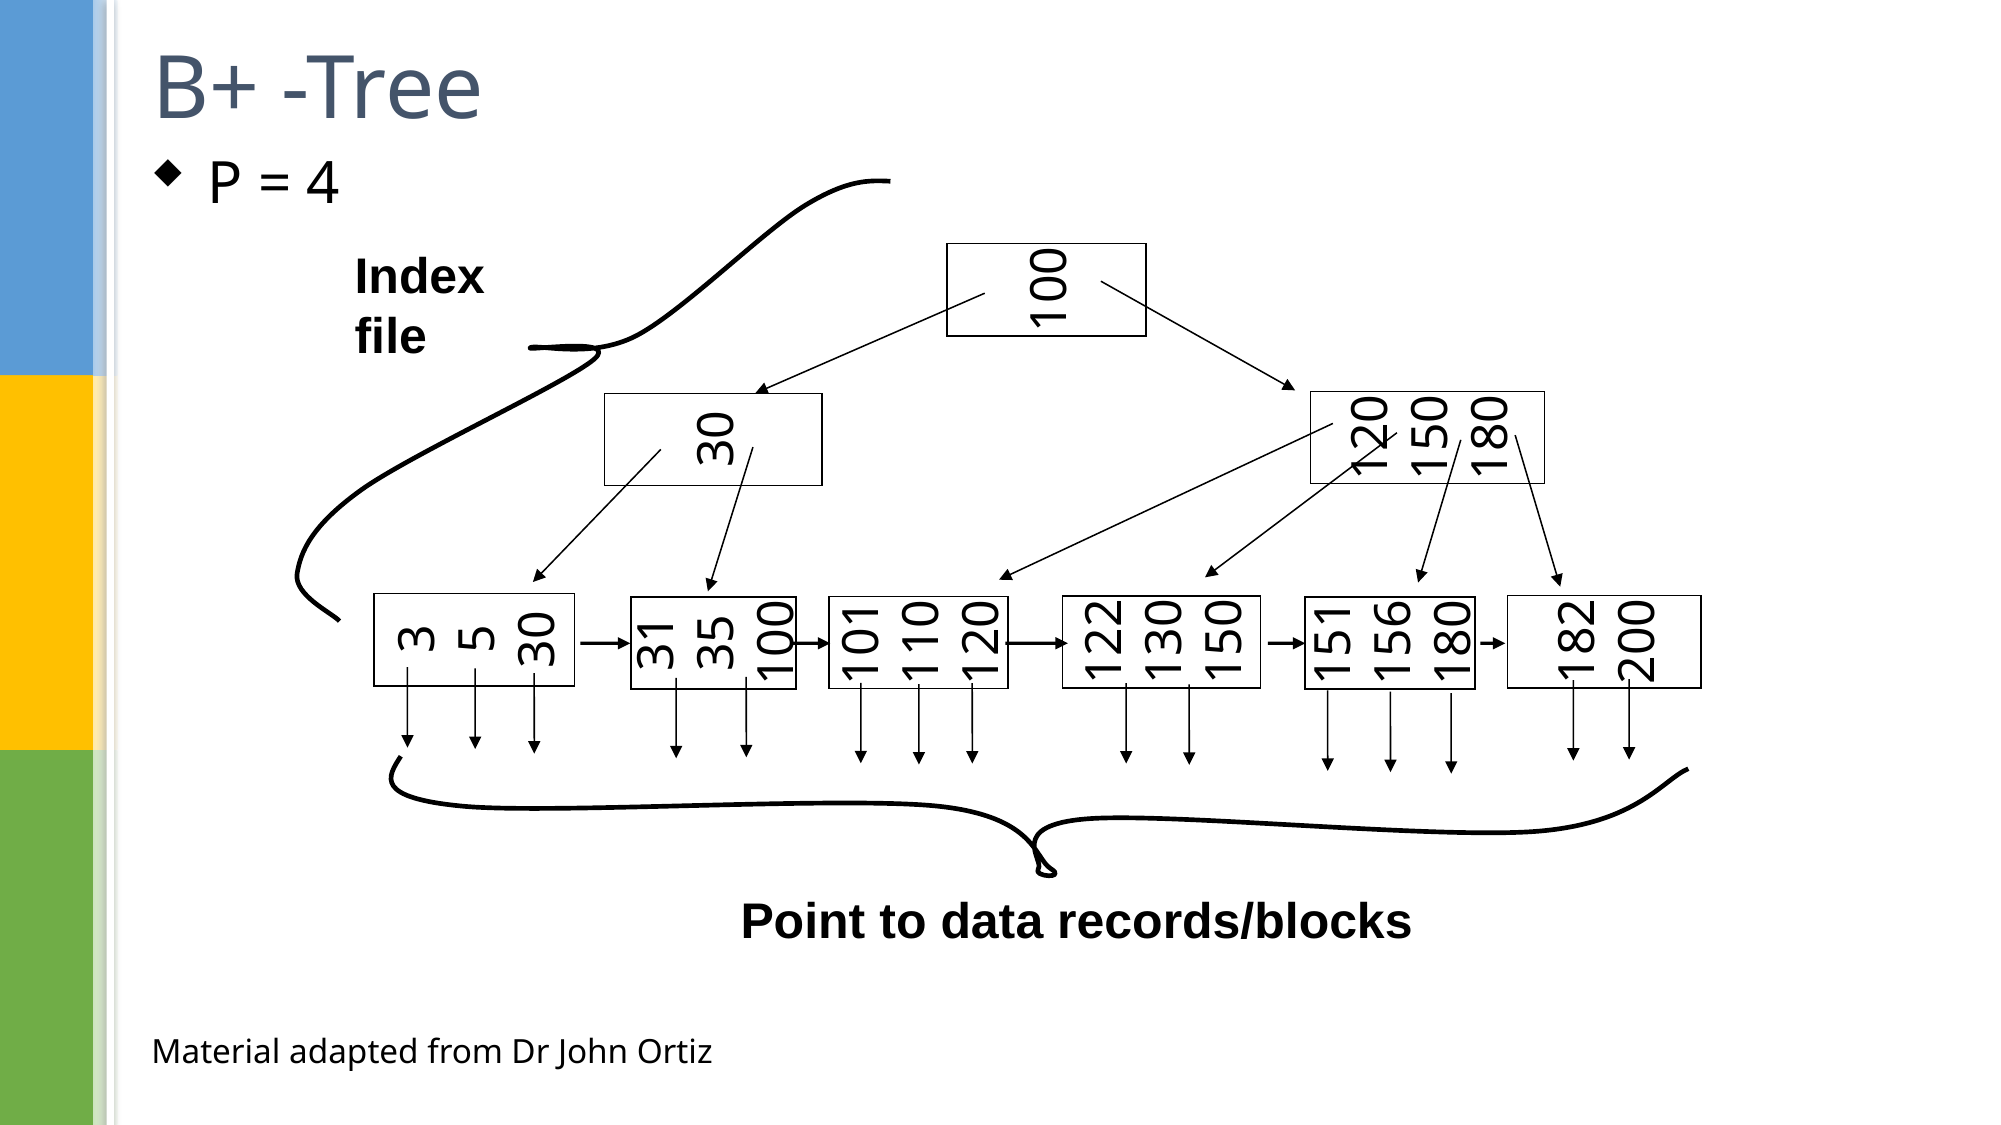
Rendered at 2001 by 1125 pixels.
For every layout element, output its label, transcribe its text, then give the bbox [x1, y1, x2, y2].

text_box [296, 488, 363, 622]
text_box P = 4 [136, 137, 374, 223]
text_box Material adapted from Dr John Ortiz [136, 1022, 1475, 1078]
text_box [373, 755, 1689, 957]
title B+ -Tree [137, 18, 1959, 148]
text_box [373, 243, 1702, 775]
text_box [365, 244, 373, 371]
text_box Index file [339, 235, 500, 371]
text_box [760, 180, 891, 239]
